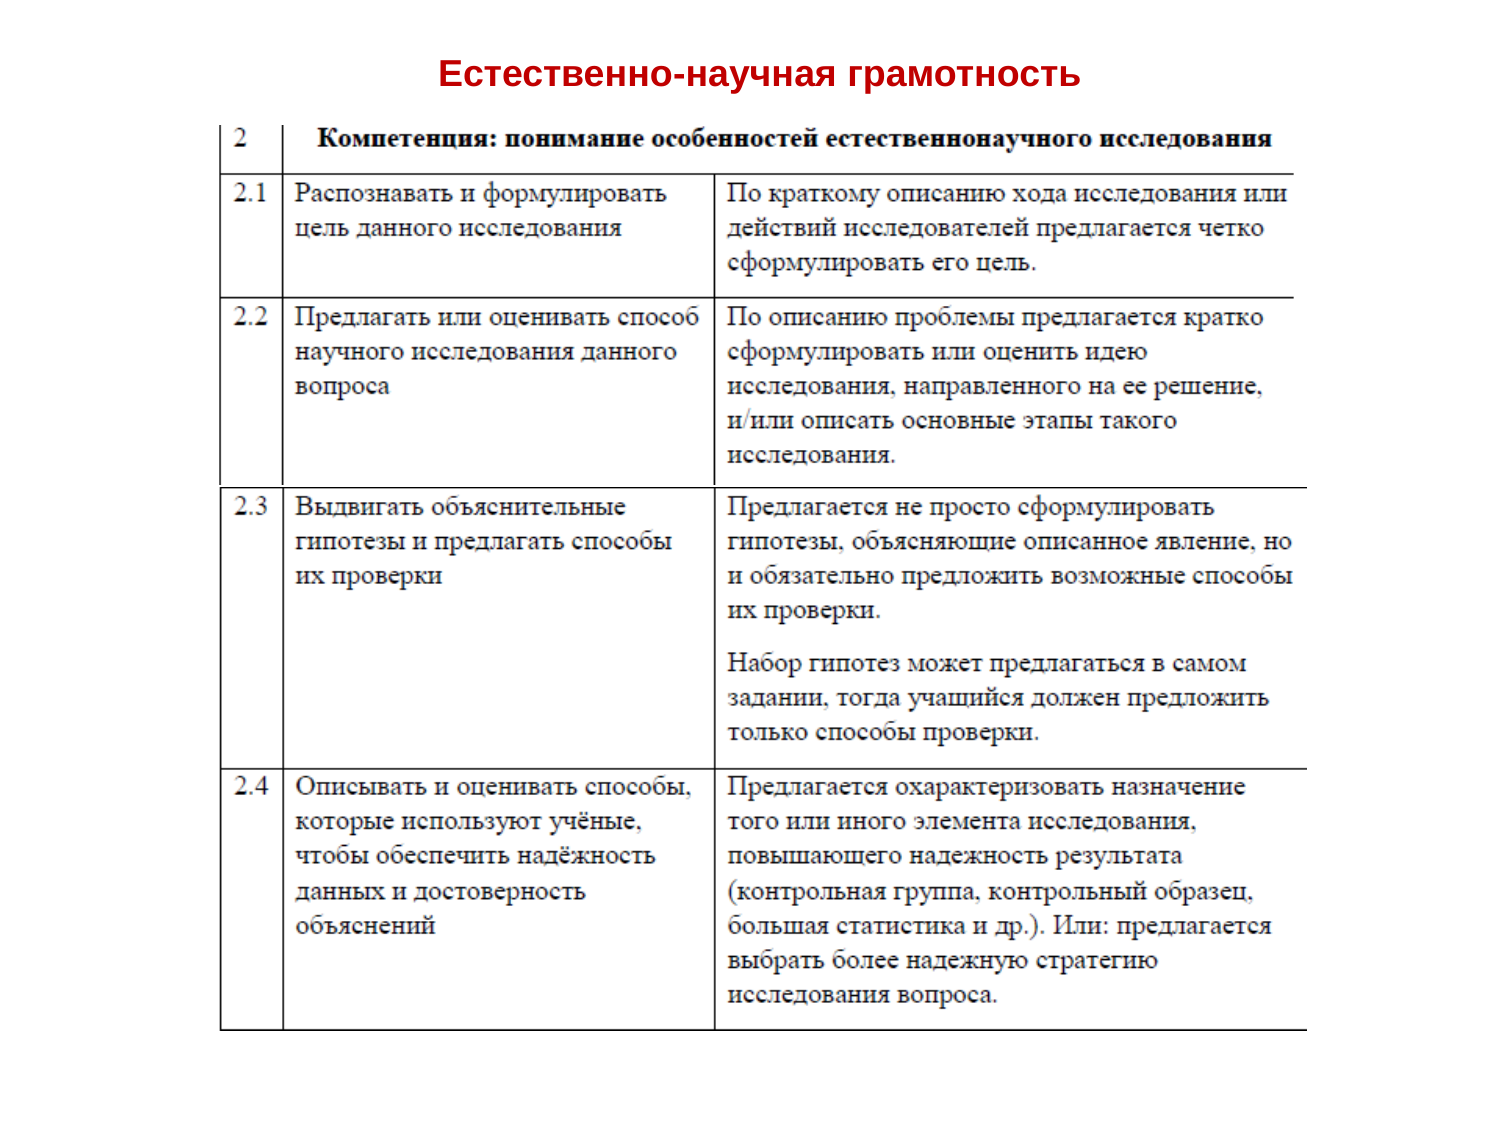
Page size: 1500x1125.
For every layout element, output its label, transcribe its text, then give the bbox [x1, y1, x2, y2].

picture [217, 125, 1307, 1032]
text_box Естественно-научная грамотность [423, 41, 1097, 102]
